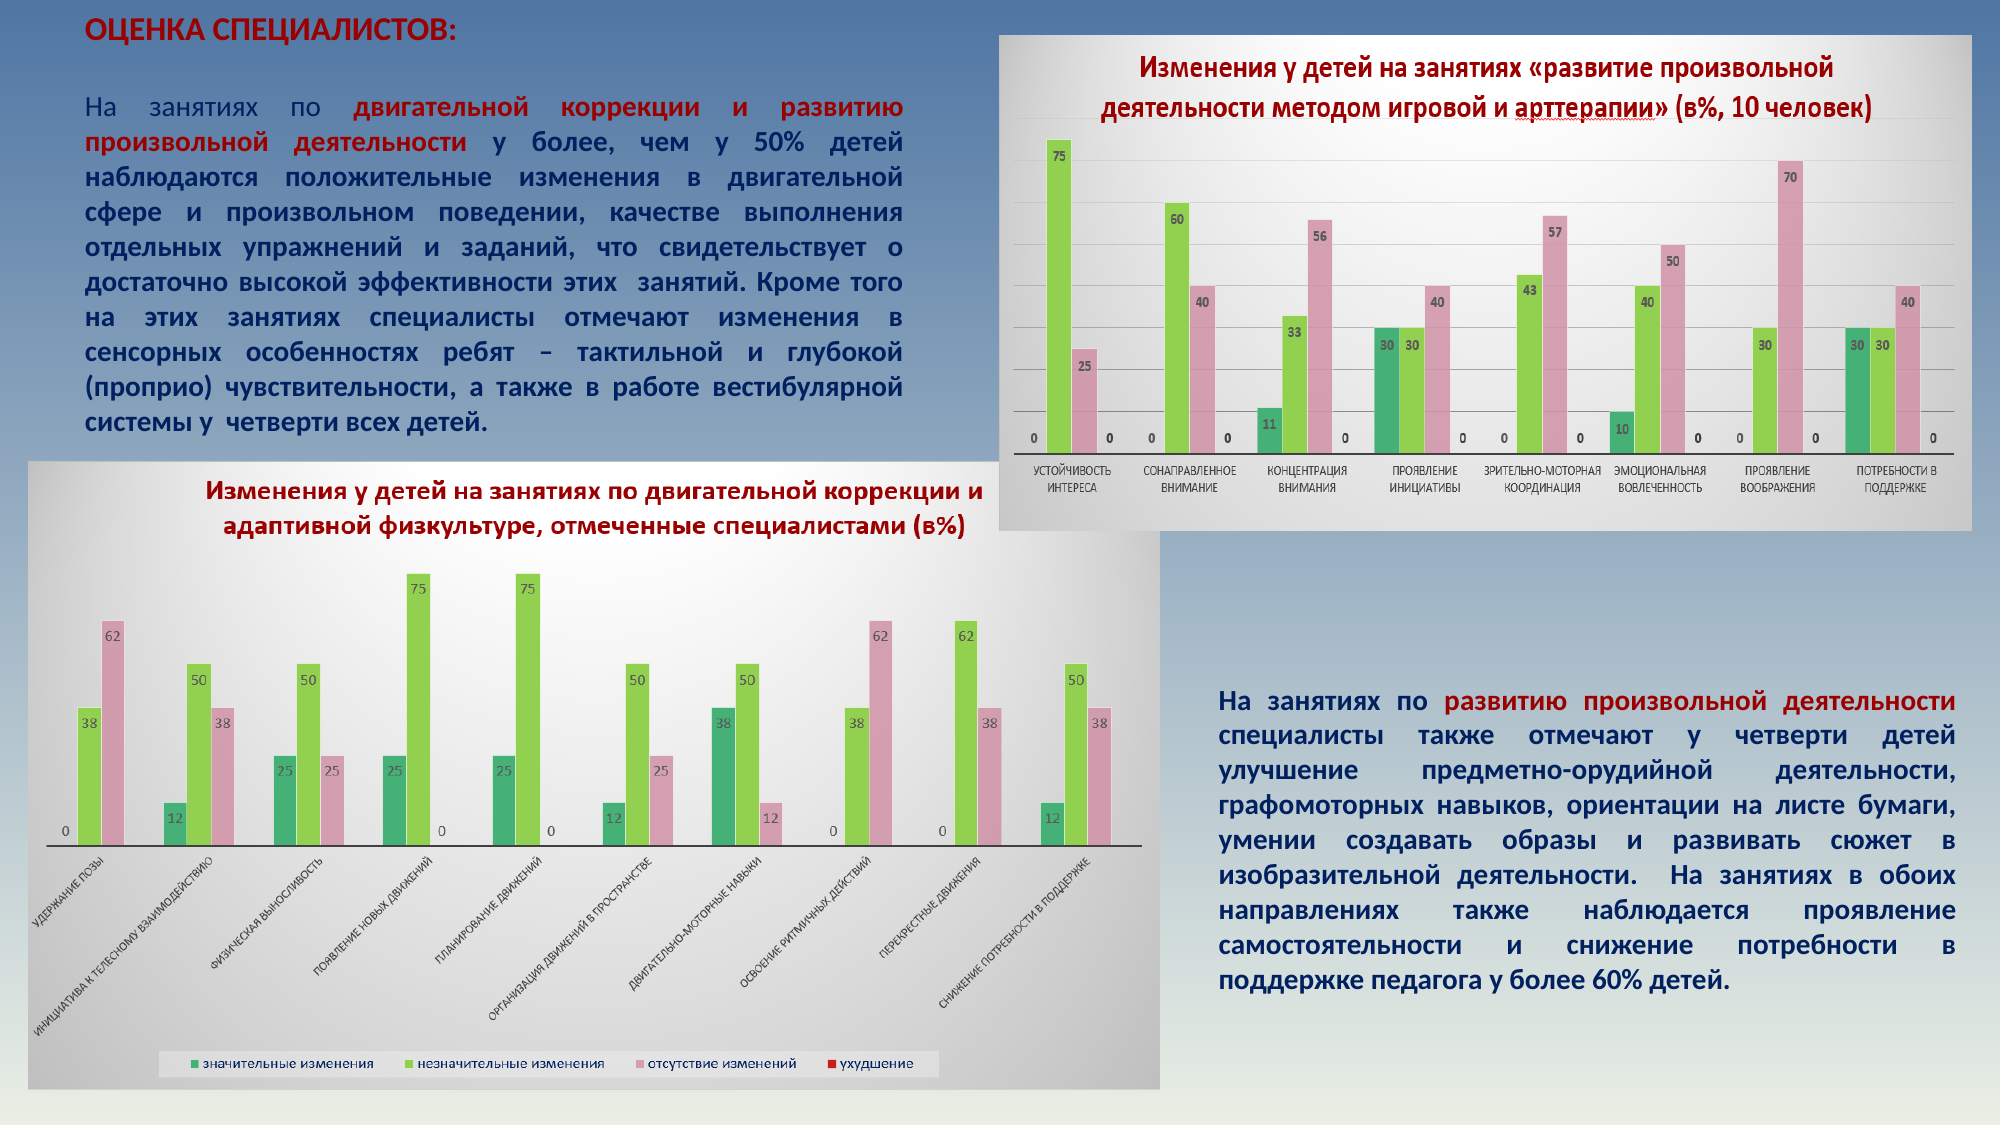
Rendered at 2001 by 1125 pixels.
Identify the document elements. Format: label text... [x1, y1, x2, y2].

text_box На занятиях по развитию произвольной деятельности специалисты также отмечают у четверти детей улучшение предметно-орудийной деятельности, графомоторных навыков, ориентации на листе бумаги, умении создавать образы и развивать сюжет в изобразительной деятельности. На занятиях в обоих направлениях также наблюдается проявление самостоятельности и снижение потребности в поддержке педагога у более 60% детей. [1203, 633, 1972, 1003]
text_box ОЦЕНКА СПЕЦИАЛИСТОВ: На занятиях по двигательной коррекции и развитию произвольной деятельности у более, чем у 50% детей наблюдаются положительные изменения в двигательной сфере и произвольном поведении, качестве выполнения отдельных упражнений и заданий, что свидетельствует о достаточно высокой эффективности этих занятий. Кроме того на этих занятиях специалисты отмечают изменения в сенсорных особенностях ребят – тактильной и глубокой (проприо) чувствительности, а также в работе вестибулярной системы у четверти всех детей. [70, 0, 919, 445]
picture [28, 34, 1972, 1091]
